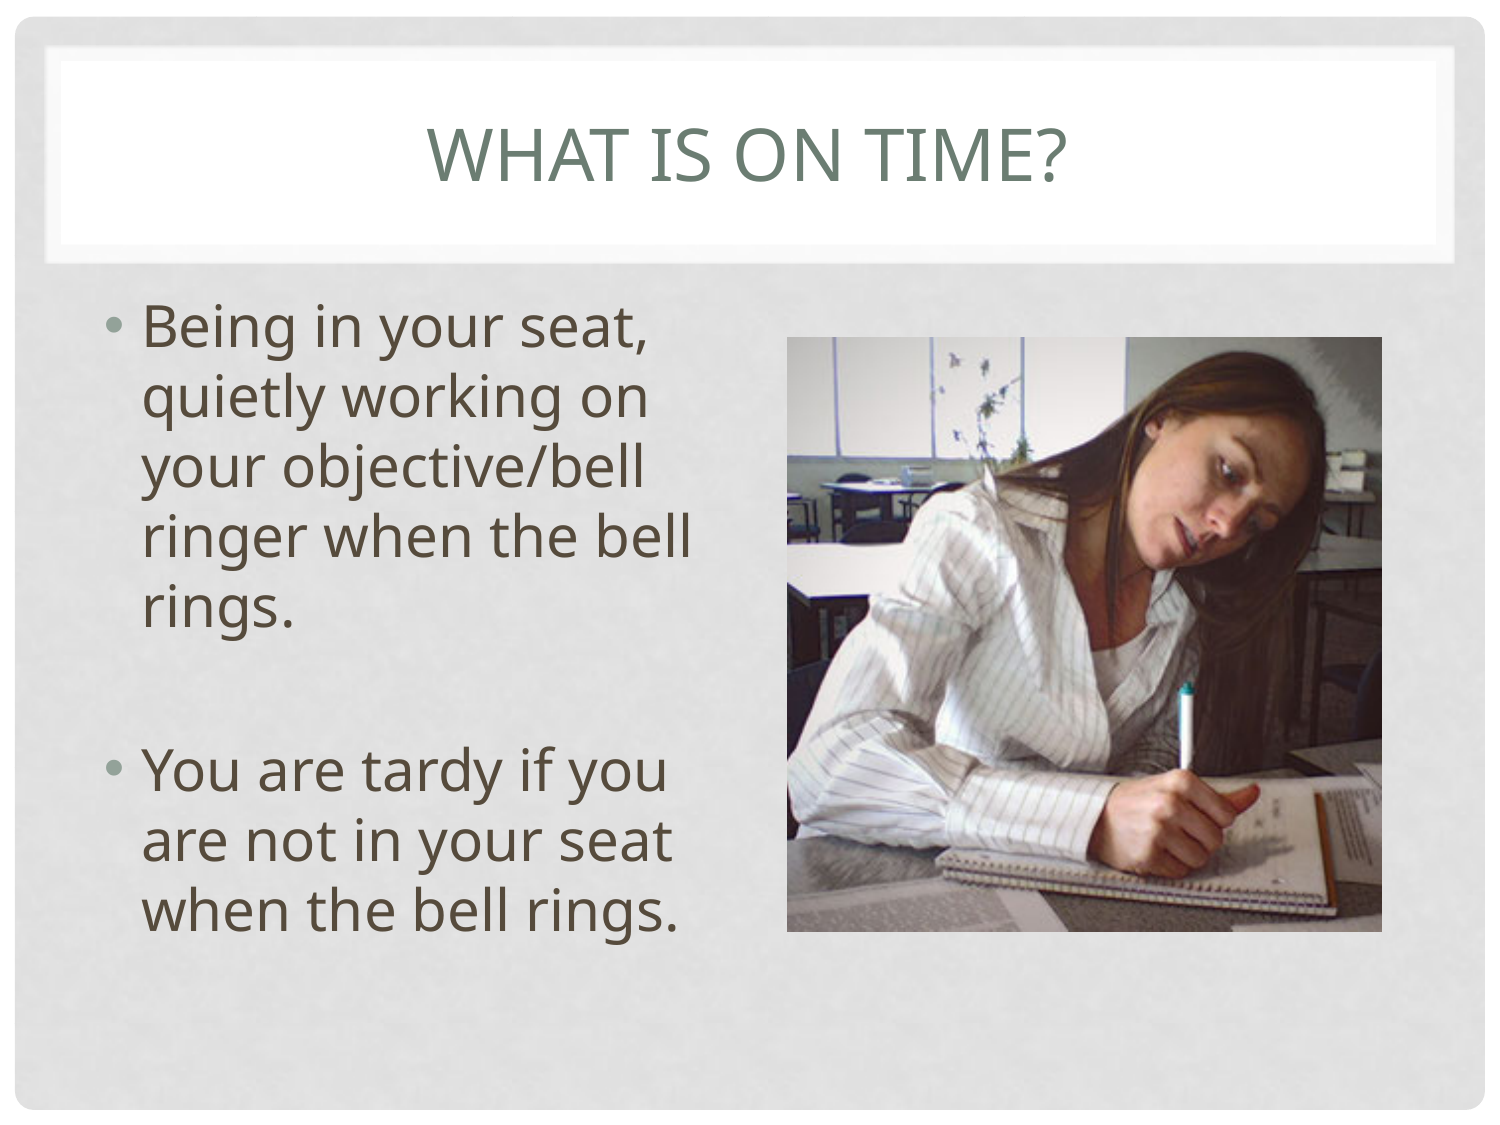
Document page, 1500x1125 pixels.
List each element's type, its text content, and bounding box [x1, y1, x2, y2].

list Being in your seat, quietly working on your objective/bell ringer when the bell rings. You are tardy if you are not in your seat when the bell rings. [69, 281, 733, 1005]
title What is on time? [69, 66, 1425, 238]
picture [787, 337, 1382, 932]
